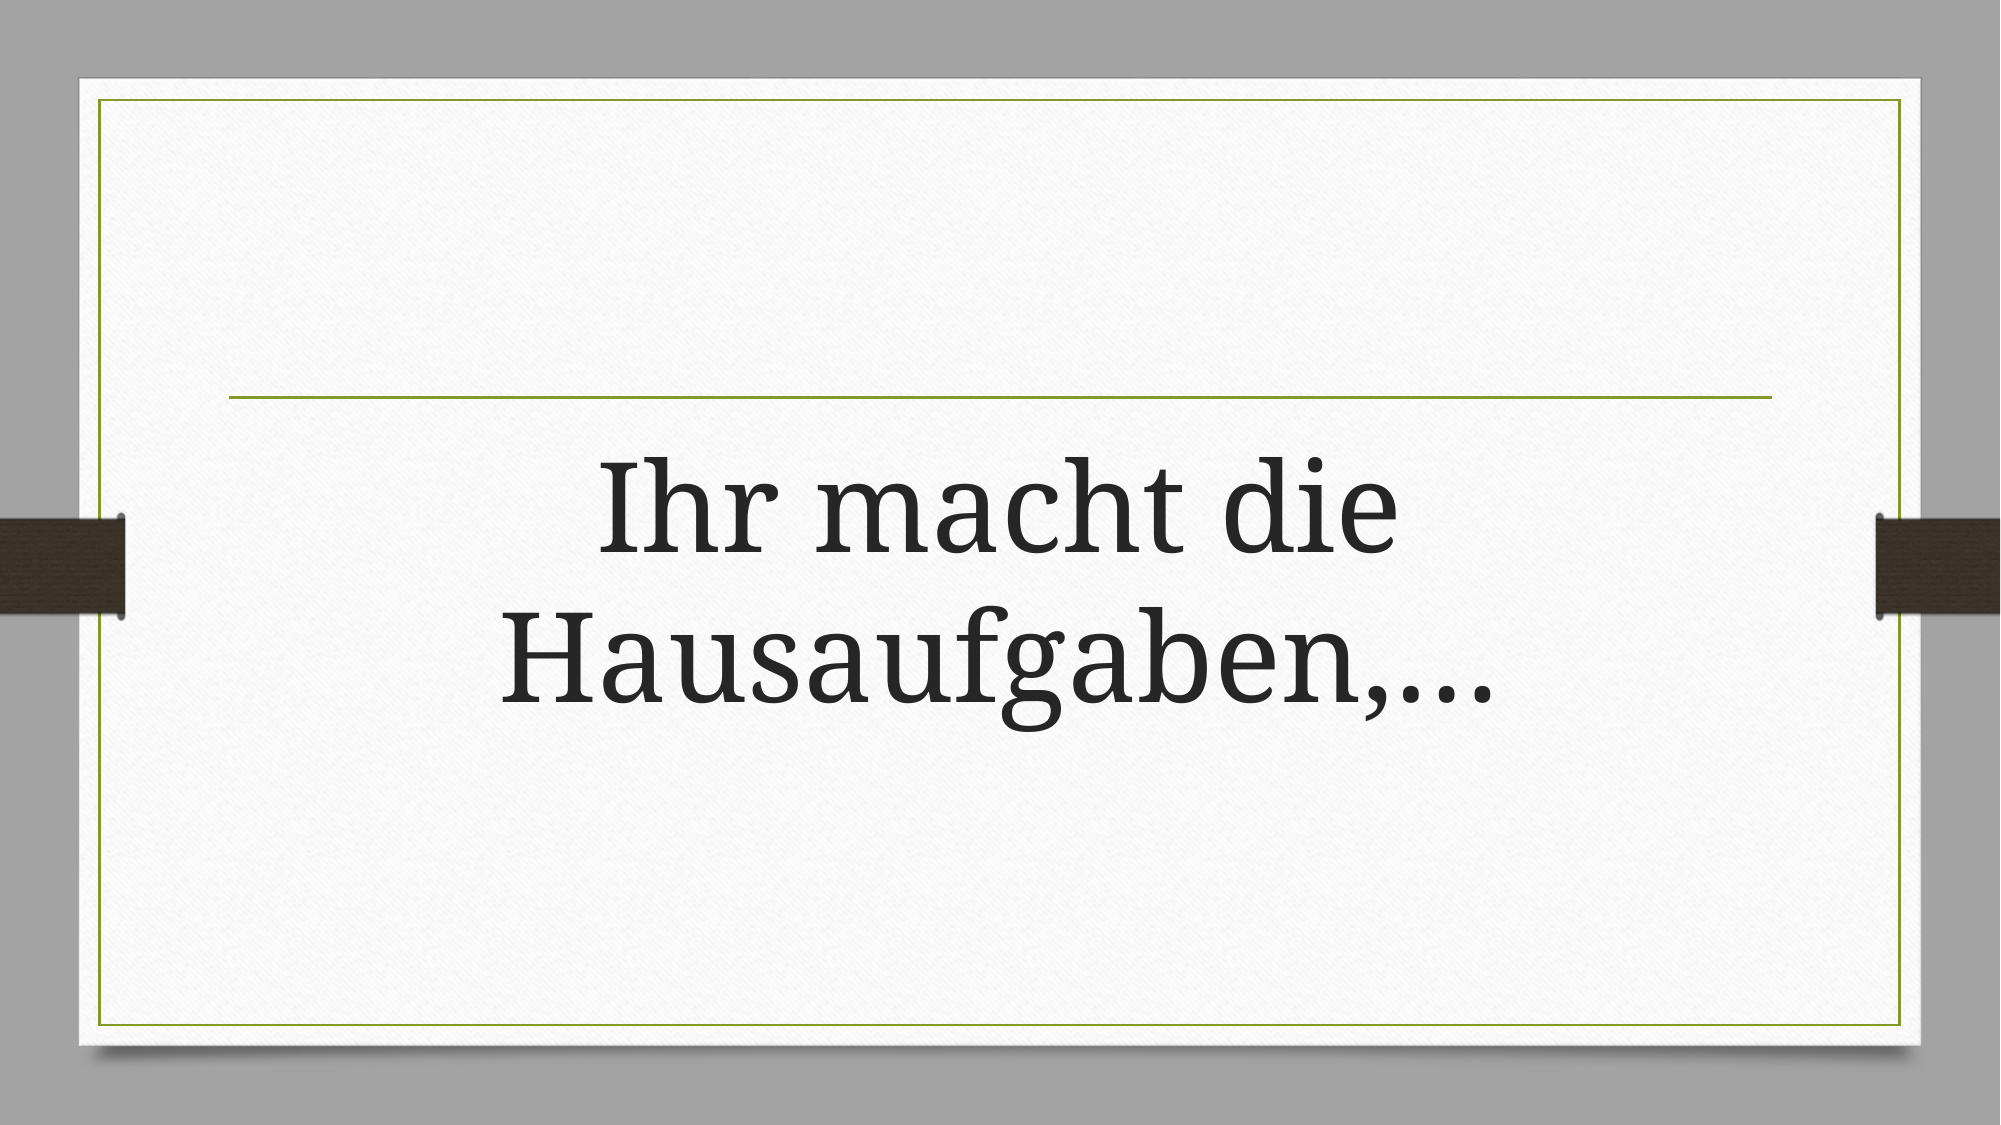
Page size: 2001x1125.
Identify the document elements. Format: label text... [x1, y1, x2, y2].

picture [0, 0, 2001, 1125]
list Ihr macht die Hausaufgaben,… [212, 419, 1788, 964]
